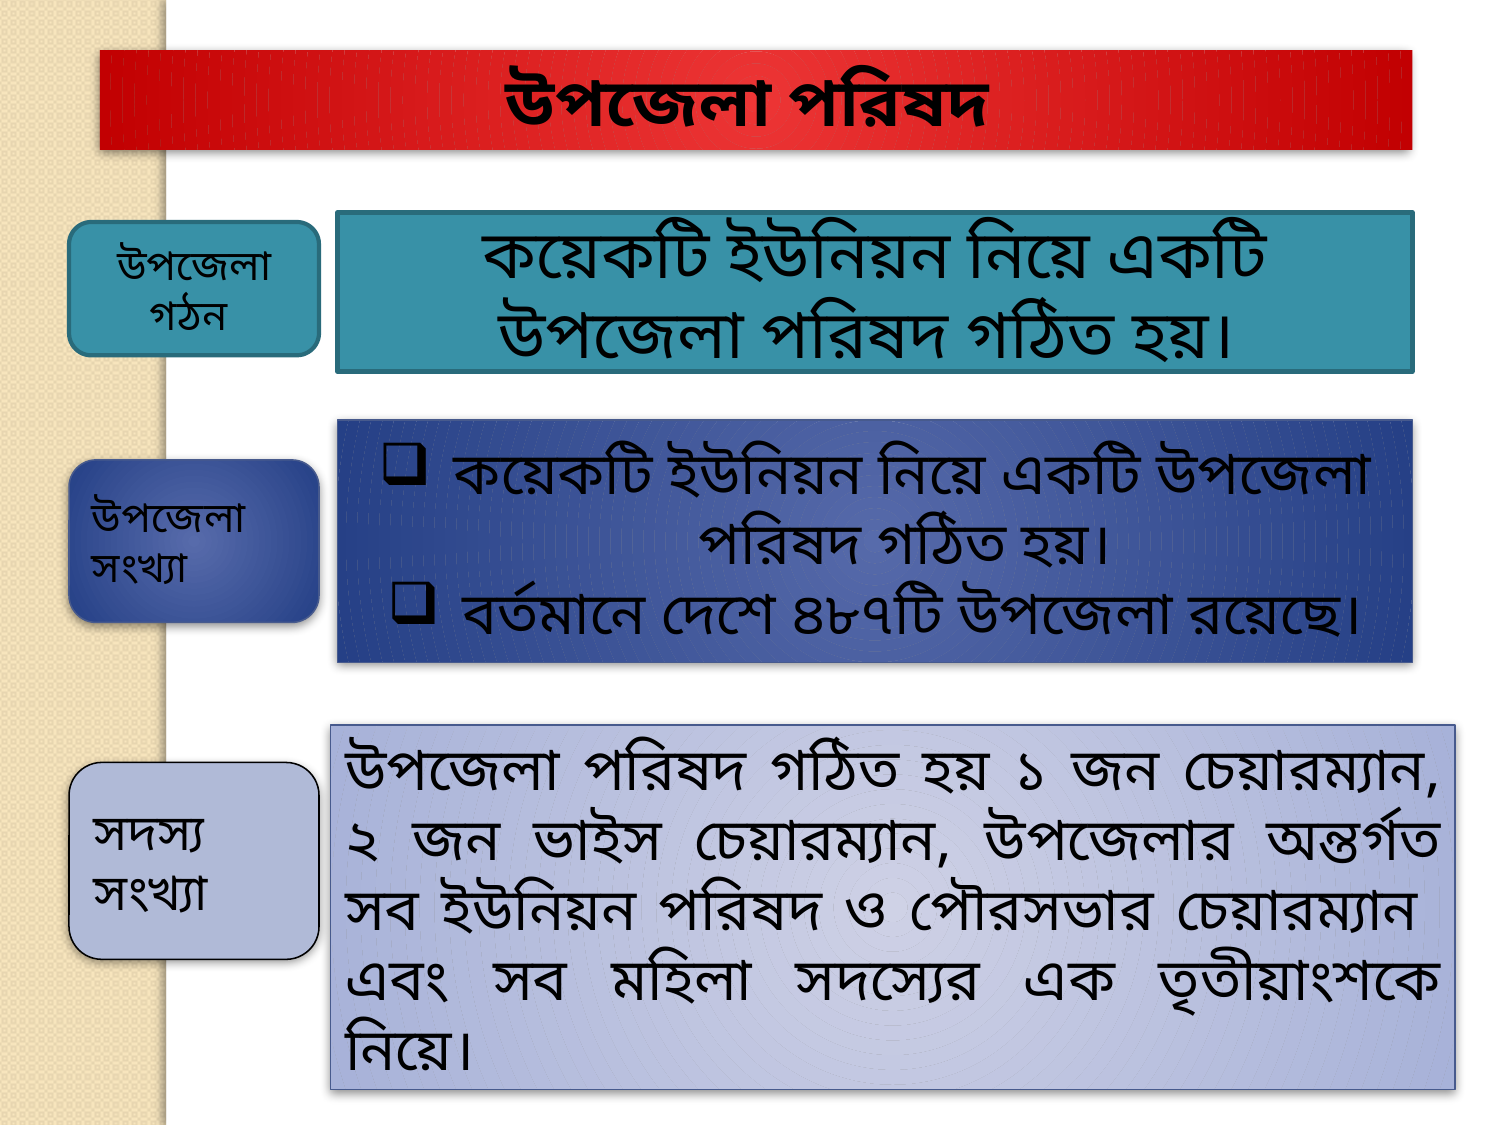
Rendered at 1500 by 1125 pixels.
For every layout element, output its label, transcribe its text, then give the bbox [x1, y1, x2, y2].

text_box কয়েকটি ইউনিয়ন নিয়ে একটি উপজেলা পরিষদ গঠিত হয়। [335, 210, 1415, 374]
text_box উপজেলা পরিষদ গঠিত হয় ১ জন চেয়ারম্যান, ২ জন ভাইস চেয়ারম্যান, উপজেলার অন্তর্গত সব ইউনিয়ন পরিষদ ও পৌরসভার চেয়ারম্যান এবং সব মহিলা সদস্যের এক তৃতীয়াংশকে নিয়ে। [330, 724, 1456, 1090]
text_box উপজেলা সংখ্যা [68, 459, 320, 624]
text_box উপজেলা পরিষদ [99, 50, 1413, 150]
text_box উপজেলা গঠন [66, 219, 322, 358]
text_box সদস্য সংখ্যা [68, 761, 320, 961]
text_box কয়েকটি ইউনিয়ন নিয়ে একটি উপজেলা পরিষদ গঠিত হয়। বর্তমানে দেশে ৪৮৭টি উপজেলা রয়েছে। [337, 419, 1413, 663]
